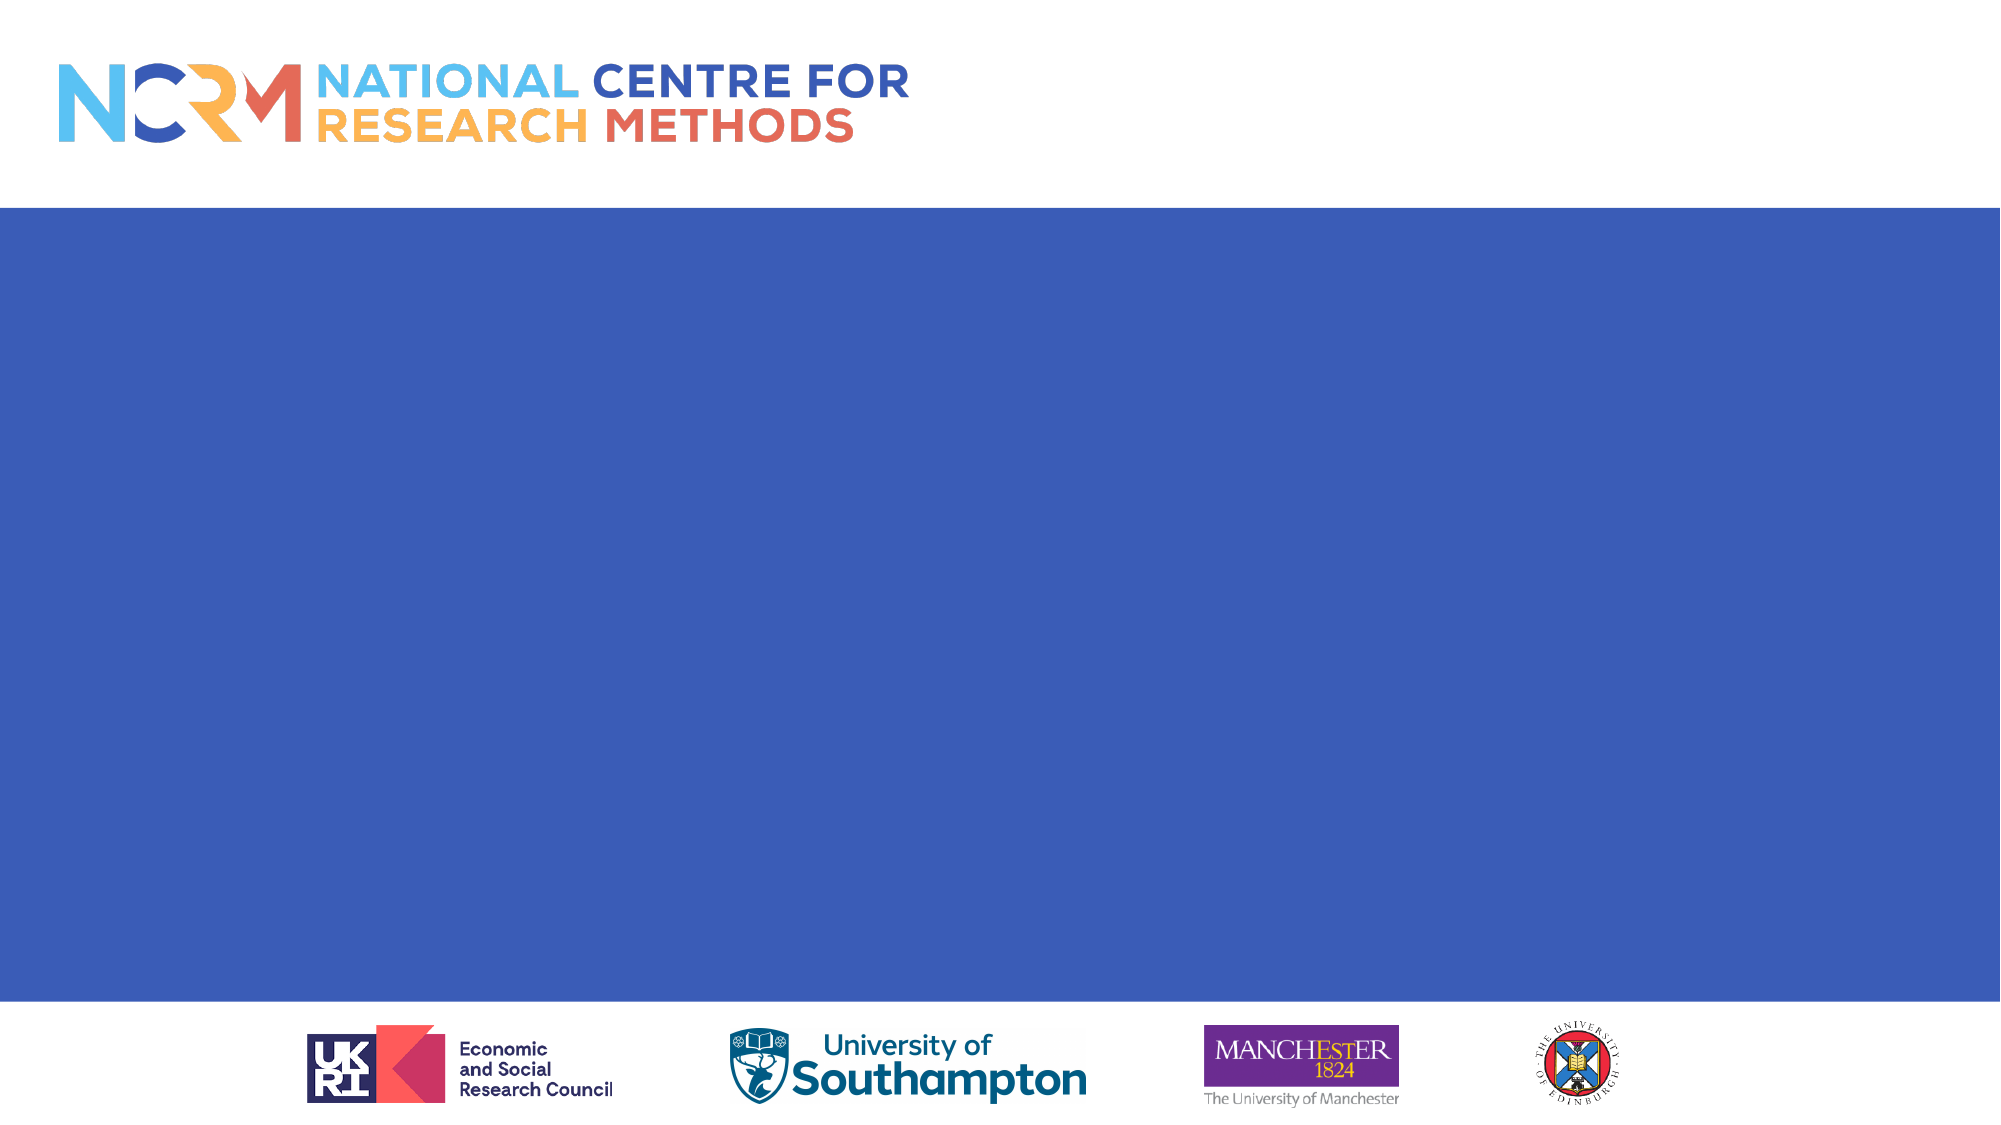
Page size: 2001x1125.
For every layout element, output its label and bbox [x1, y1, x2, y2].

picture [307, 1025, 612, 1103]
picture [734, 1059, 752, 1092]
picture [1535, 1021, 1619, 1105]
picture [761, 1054, 773, 1067]
picture [997, 1076, 1007, 1089]
picture [1204, 1025, 1399, 1108]
picture [59, 63, 909, 143]
picture [764, 1028, 1086, 1104]
picture [738, 1054, 761, 1067]
picture [762, 1056, 785, 1092]
picture [730, 1028, 747, 1033]
picture [730, 1069, 755, 1104]
